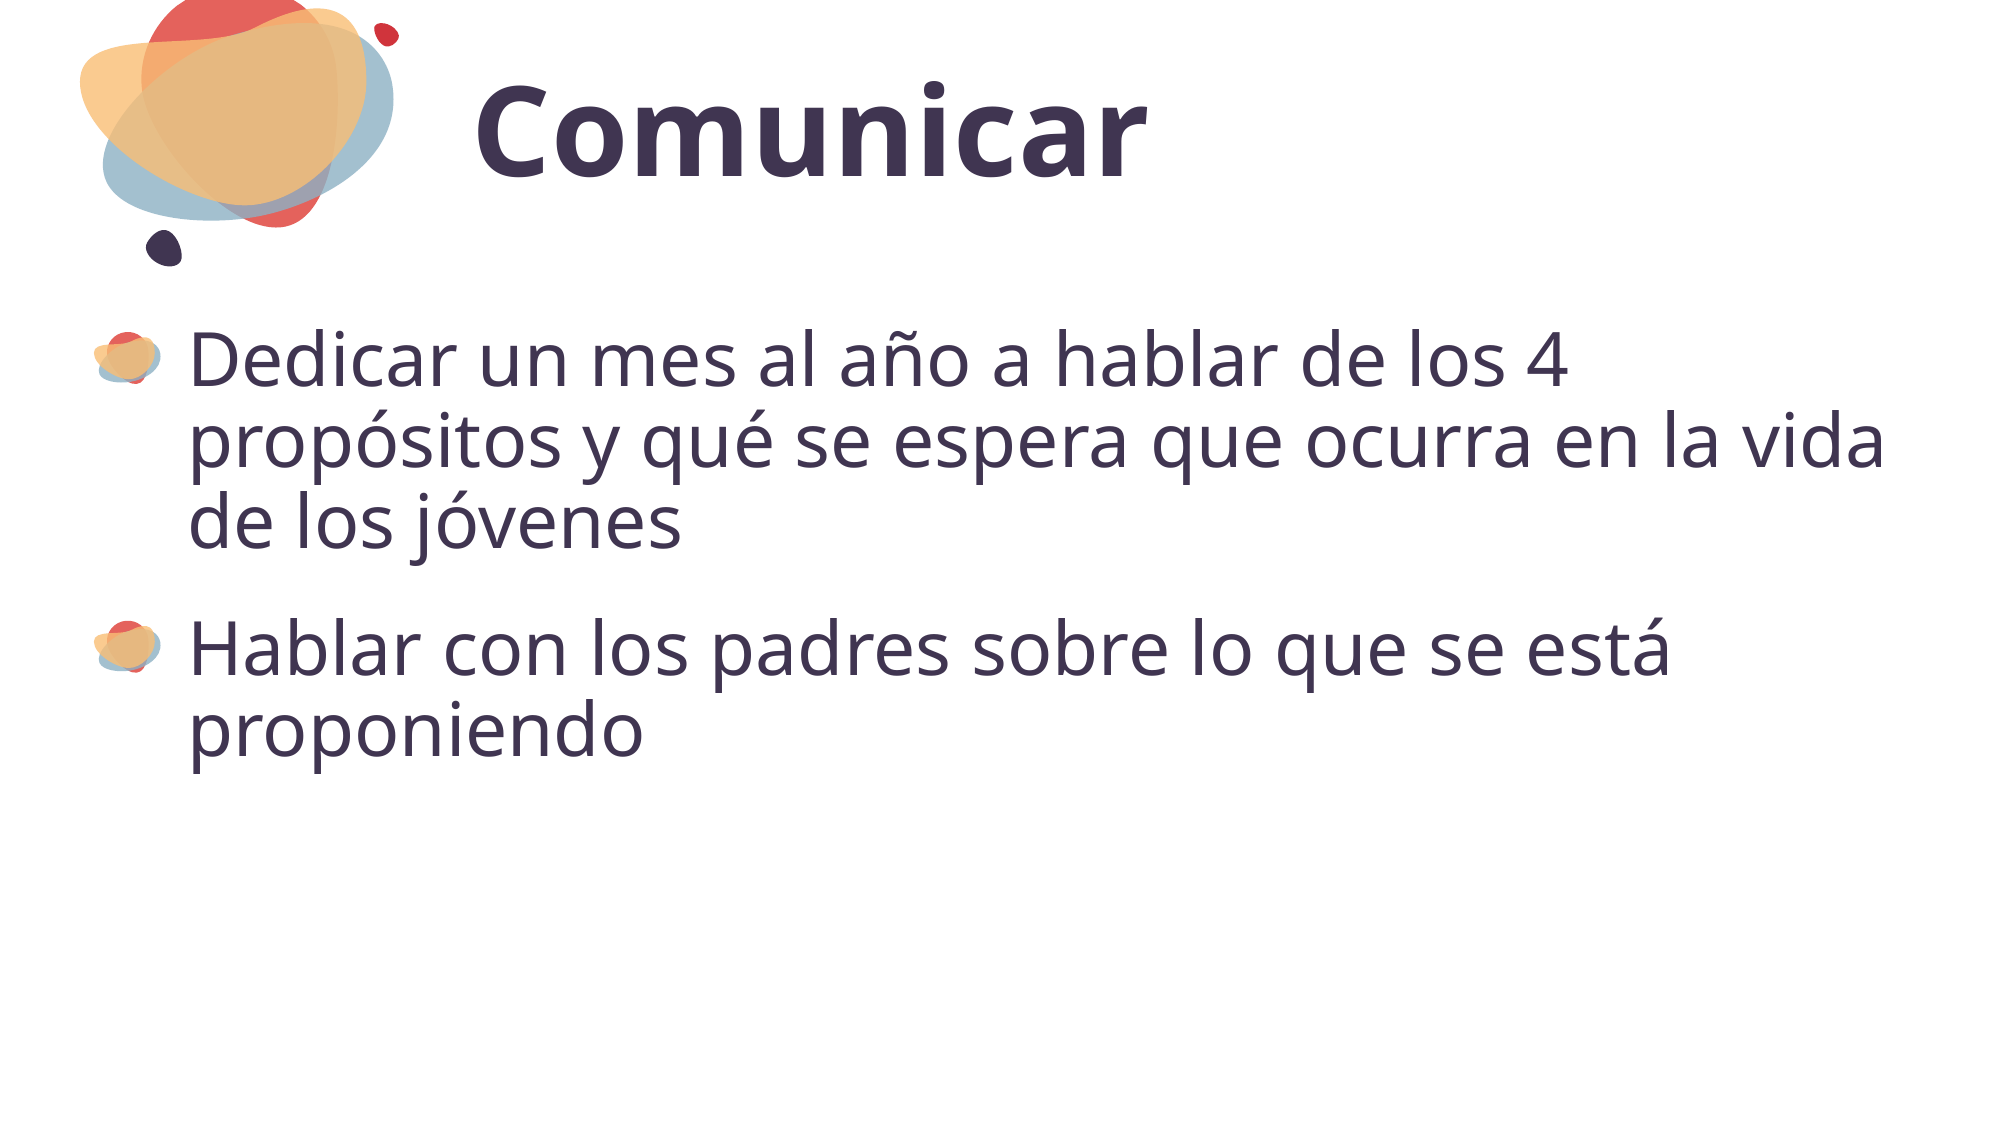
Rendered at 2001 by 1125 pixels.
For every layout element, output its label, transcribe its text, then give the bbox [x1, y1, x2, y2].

title Comunicar [456, 42, 1840, 229]
list Dedicar un mes al año a hablar de los 4 propósitos y qué se espera que ocurra en la vida de los jóvenes Hablar con los padres sobre lo que se está proponiendo [78, 314, 1934, 1014]
